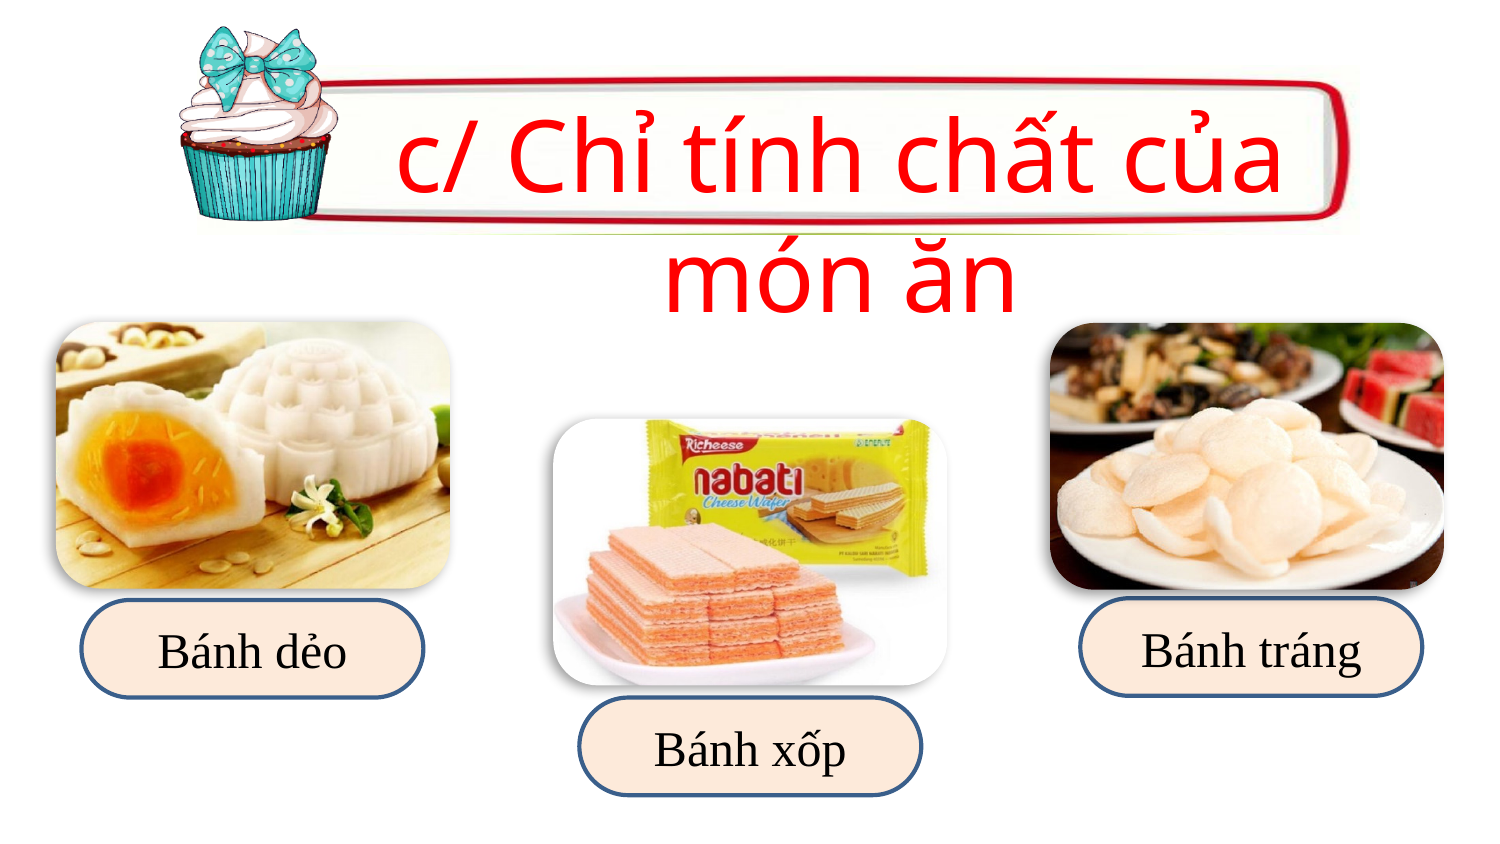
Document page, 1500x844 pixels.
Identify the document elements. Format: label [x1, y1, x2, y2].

text_box [55, 321, 451, 698]
text_box [1049, 322, 1445, 697]
text_box [552, 418, 948, 796]
text_box [139, 9, 1361, 235]
